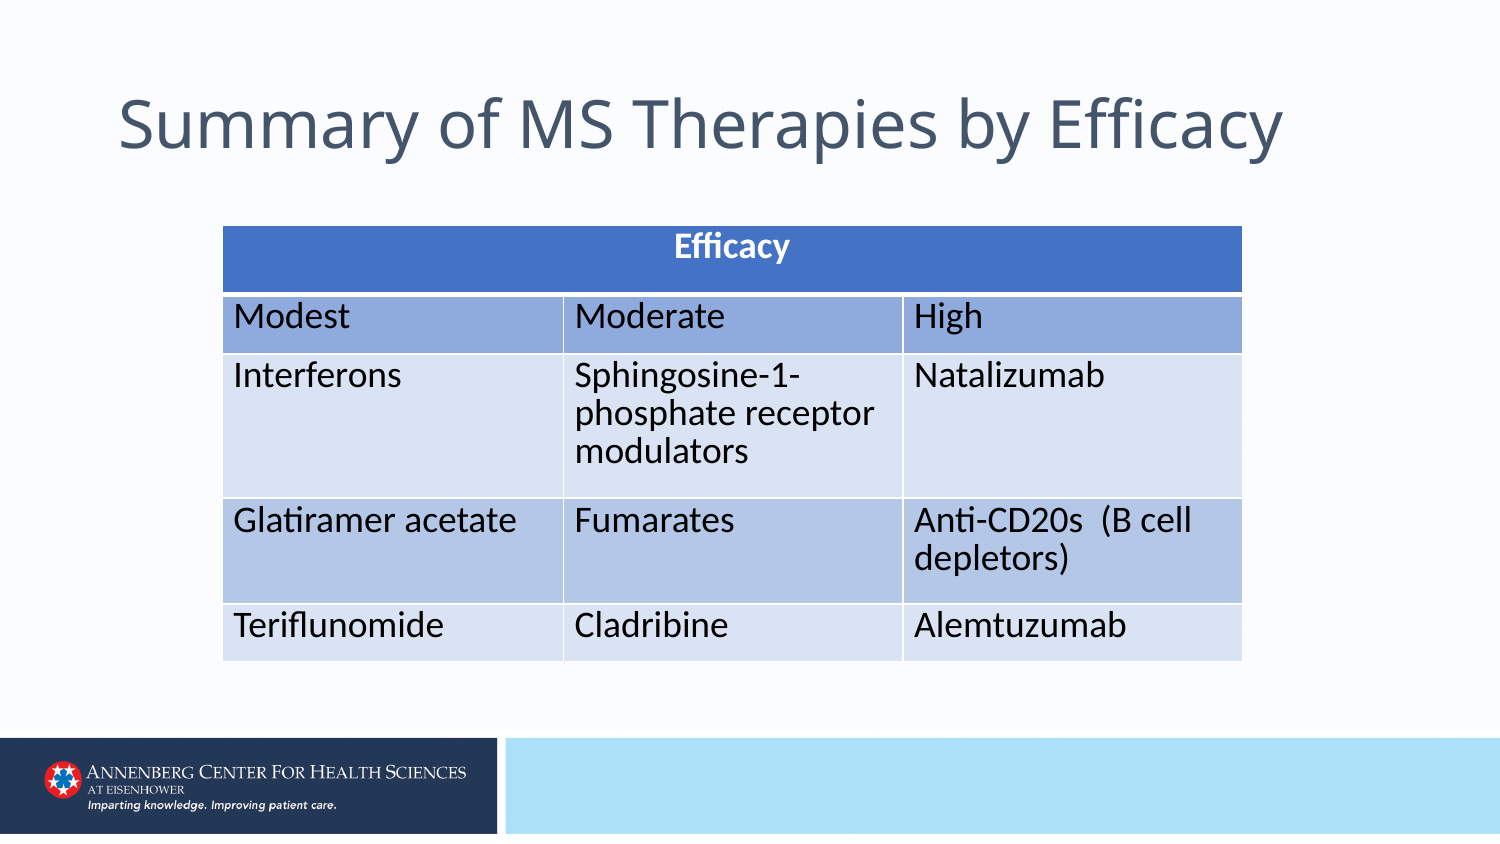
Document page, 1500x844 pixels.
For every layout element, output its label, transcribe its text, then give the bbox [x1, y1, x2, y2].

picture [0, 0, 1500, 844]
table_cell Cladribine [564, 605, 902, 661]
table_cell High [904, 297, 1242, 353]
table_cell Fumarates [564, 499, 902, 603]
table_header Efficacy [223, 226, 1242, 292]
table_cell Alemtuzumab [904, 605, 1242, 661]
table_cell Sphingosine-1-phosphate receptor modulators [564, 355, 902, 497]
table_cell Modest [223, 297, 563, 353]
title Summary of MS Therapies by Efficacy [103, 44, 1397, 208]
table_cell Moderate [564, 297, 902, 353]
table_cell Anti-CD20s (B cell depletors) [904, 499, 1242, 603]
table_cell Natalizumab [904, 355, 1242, 497]
table_cell Interferons [223, 355, 563, 497]
table_cell Glatiramer acetate [223, 499, 563, 603]
table_cell Teriflunomide [223, 605, 563, 661]
